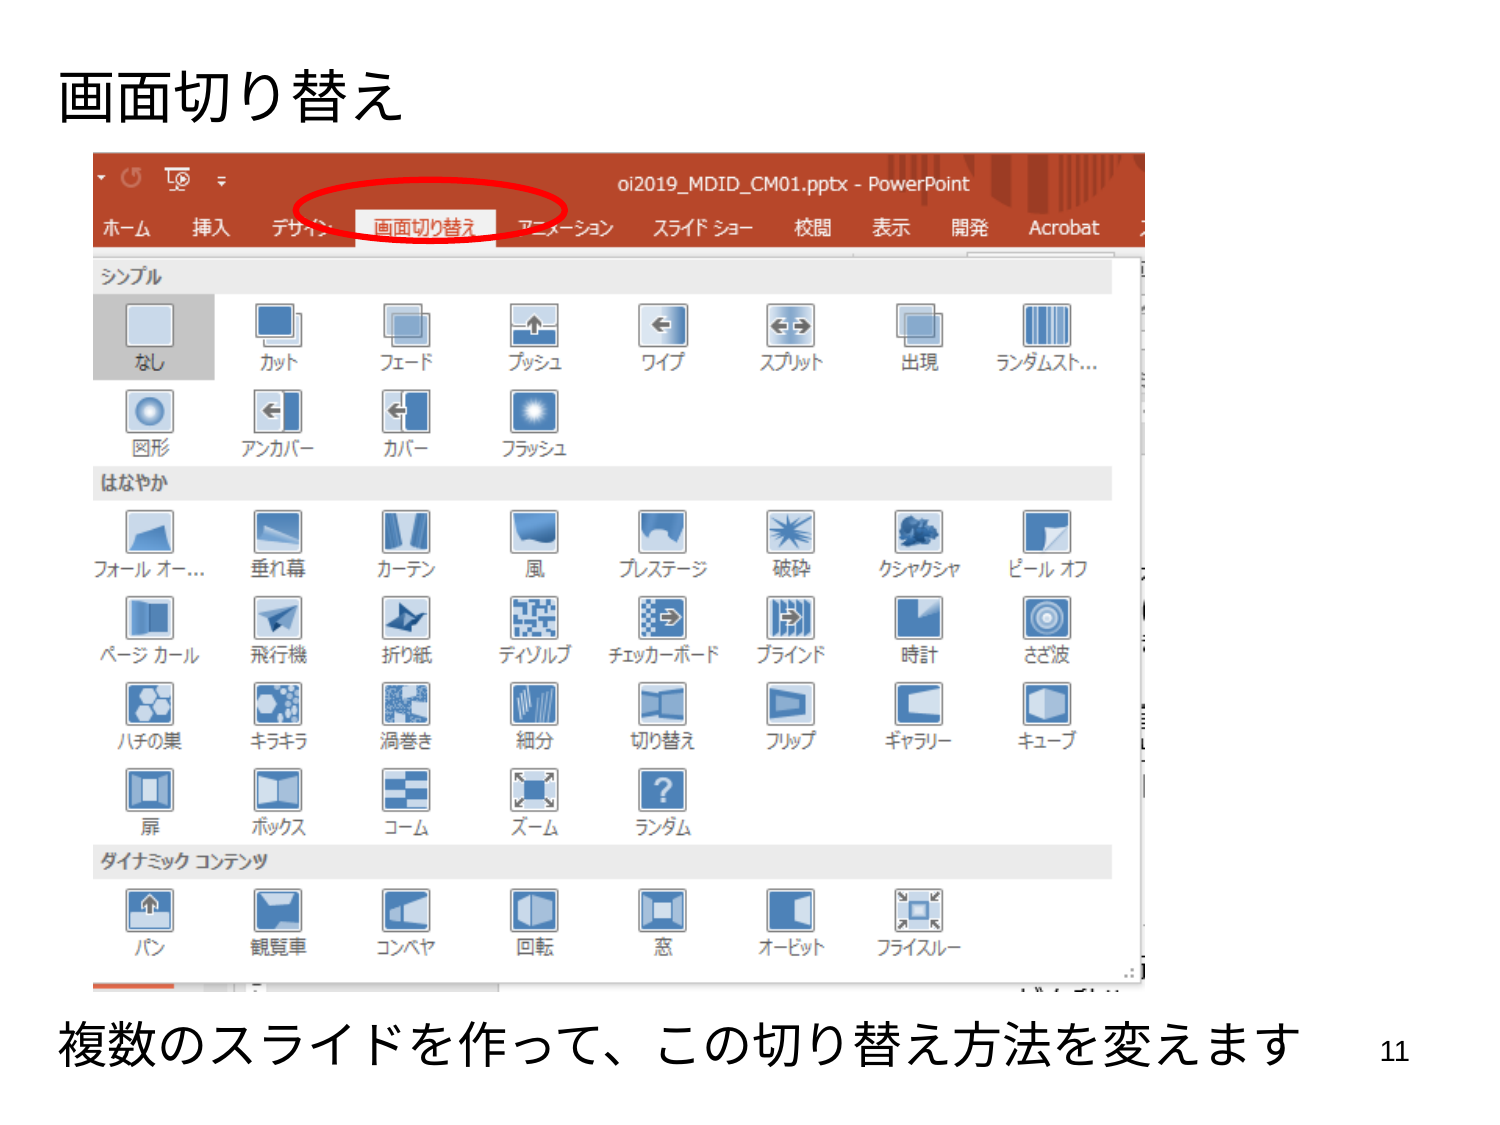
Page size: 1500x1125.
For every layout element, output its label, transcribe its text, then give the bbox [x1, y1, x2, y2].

text_box 複数のスライドを作って、この切り替え方法を変えます [42, 1006, 1325, 1081]
slide_number 11 [1074, 1024, 1425, 1103]
picture [93, 152, 1145, 992]
text_box 画面切り替え [42, 53, 1450, 138]
